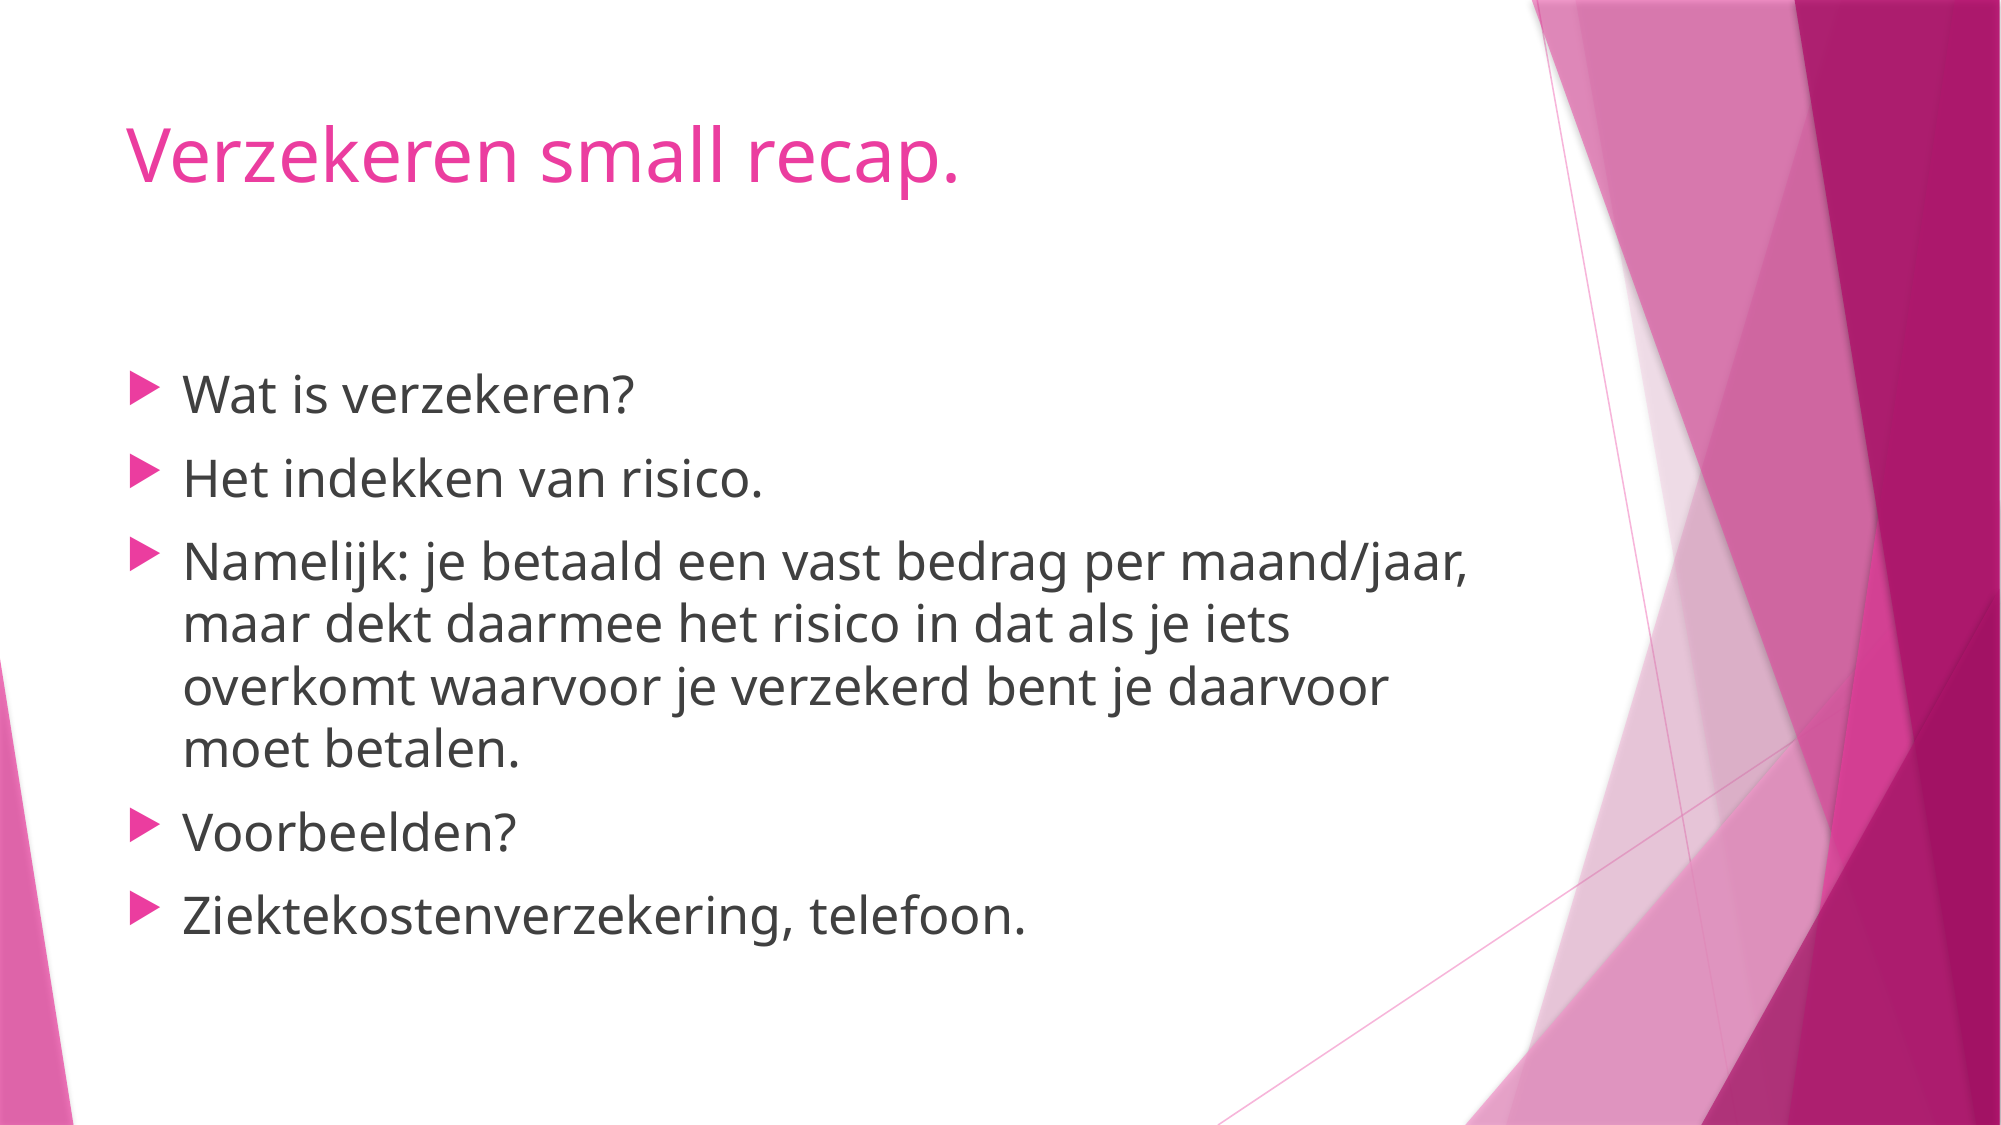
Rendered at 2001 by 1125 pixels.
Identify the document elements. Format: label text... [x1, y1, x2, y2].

list Wat is verzekeren? Het indekken van risico. Namelijk: je betaald een vast bedrag per maand/jaar, maar dekt daarmee het risico in dat als je iets overkomt waarvoor je verzekerd bent je daarvoor moet betalen. Voorbeelden? Ziektekostenverzekering, telefoon. [111, 354, 1522, 992]
title Verzekeren small recap. [111, 99, 1522, 317]
